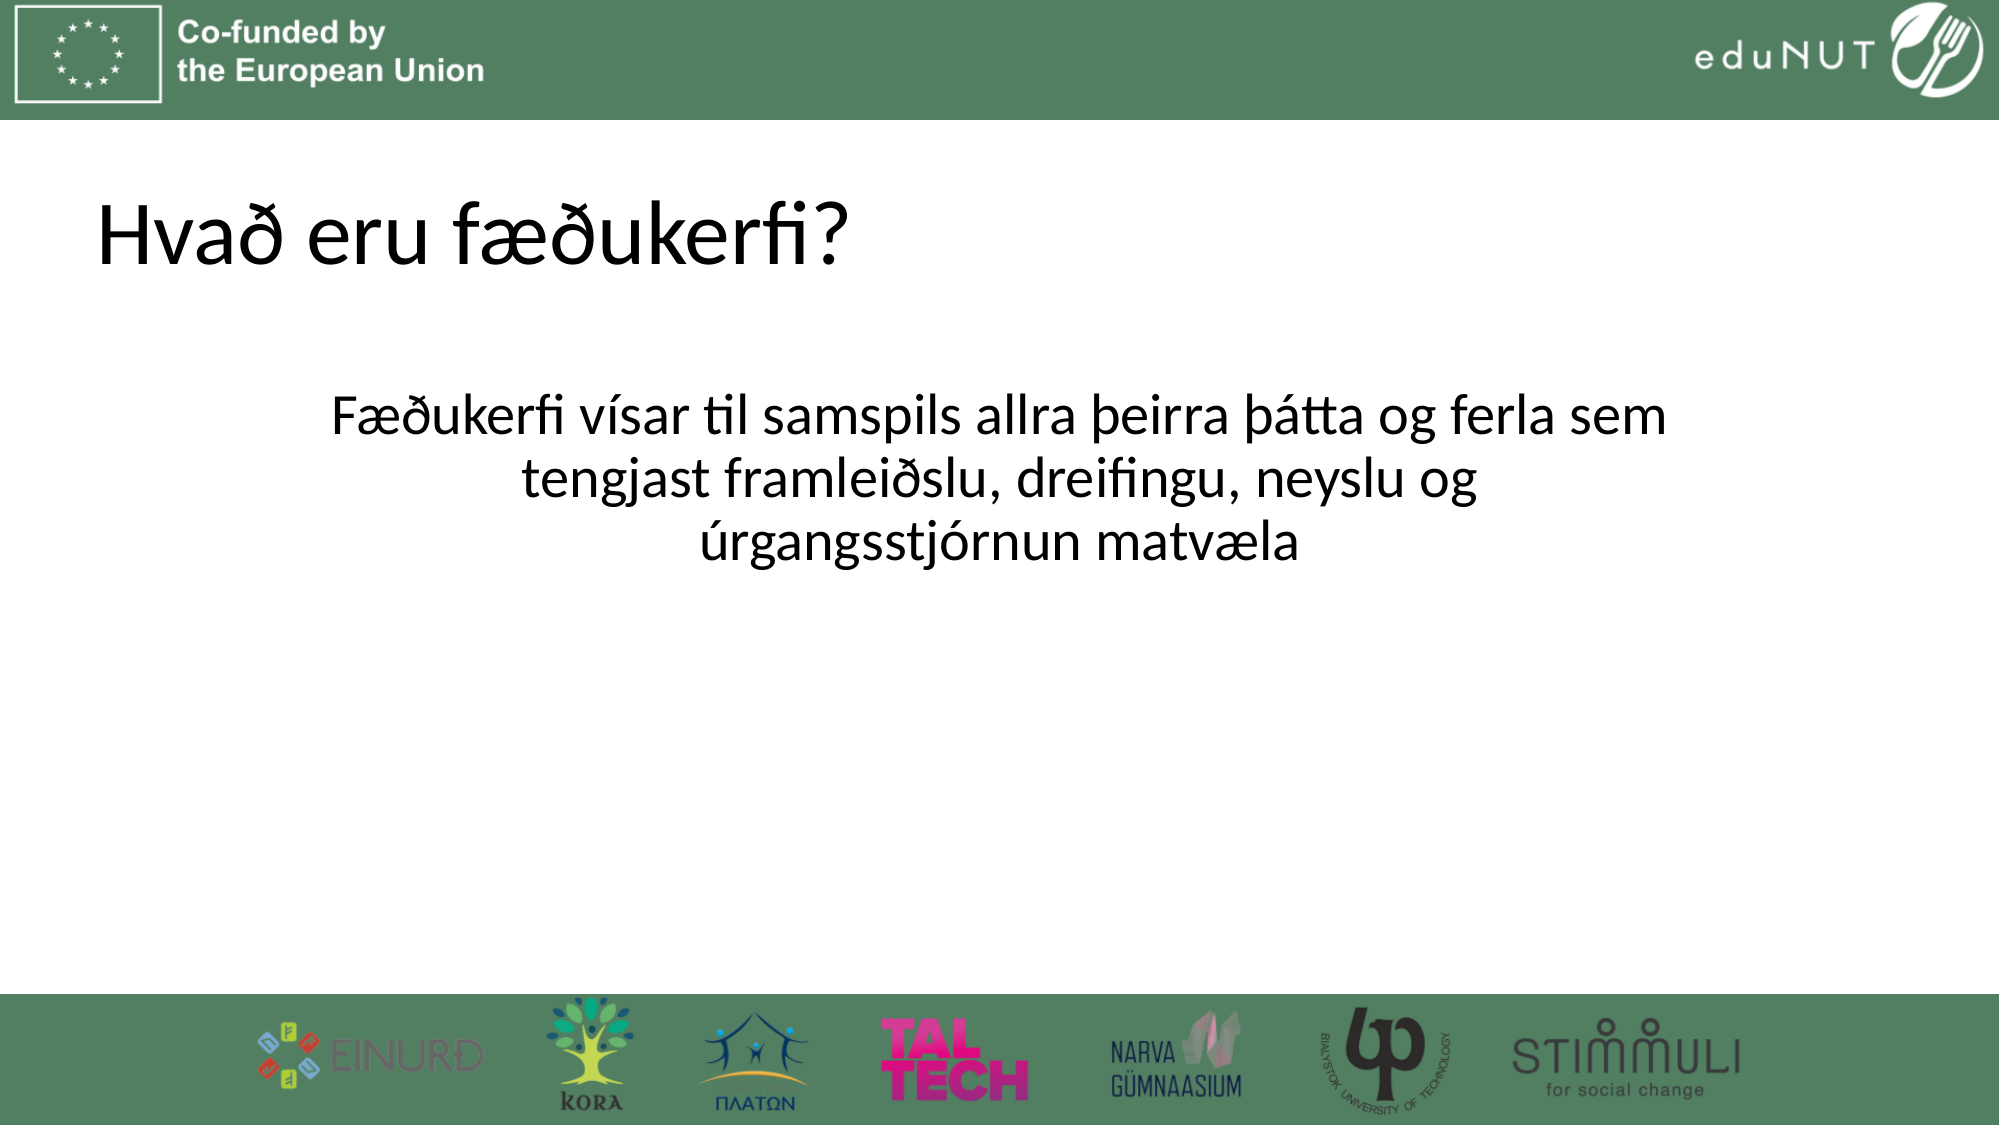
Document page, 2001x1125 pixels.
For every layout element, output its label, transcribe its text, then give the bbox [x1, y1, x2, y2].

text_box Fæðukerfi vísar til samspils allra þeirra þátta og ferla sem tengjast framleiðslu, dreifingu, neyslu og úrgangsstjórnun matvæla [326, 384, 1674, 574]
picture [0, 994, 1999, 1125]
title Hvað eru fæðukerfi? [88, 0, 1814, 292]
picture [0, 0, 88, 120]
picture [1814, 0, 1999, 120]
